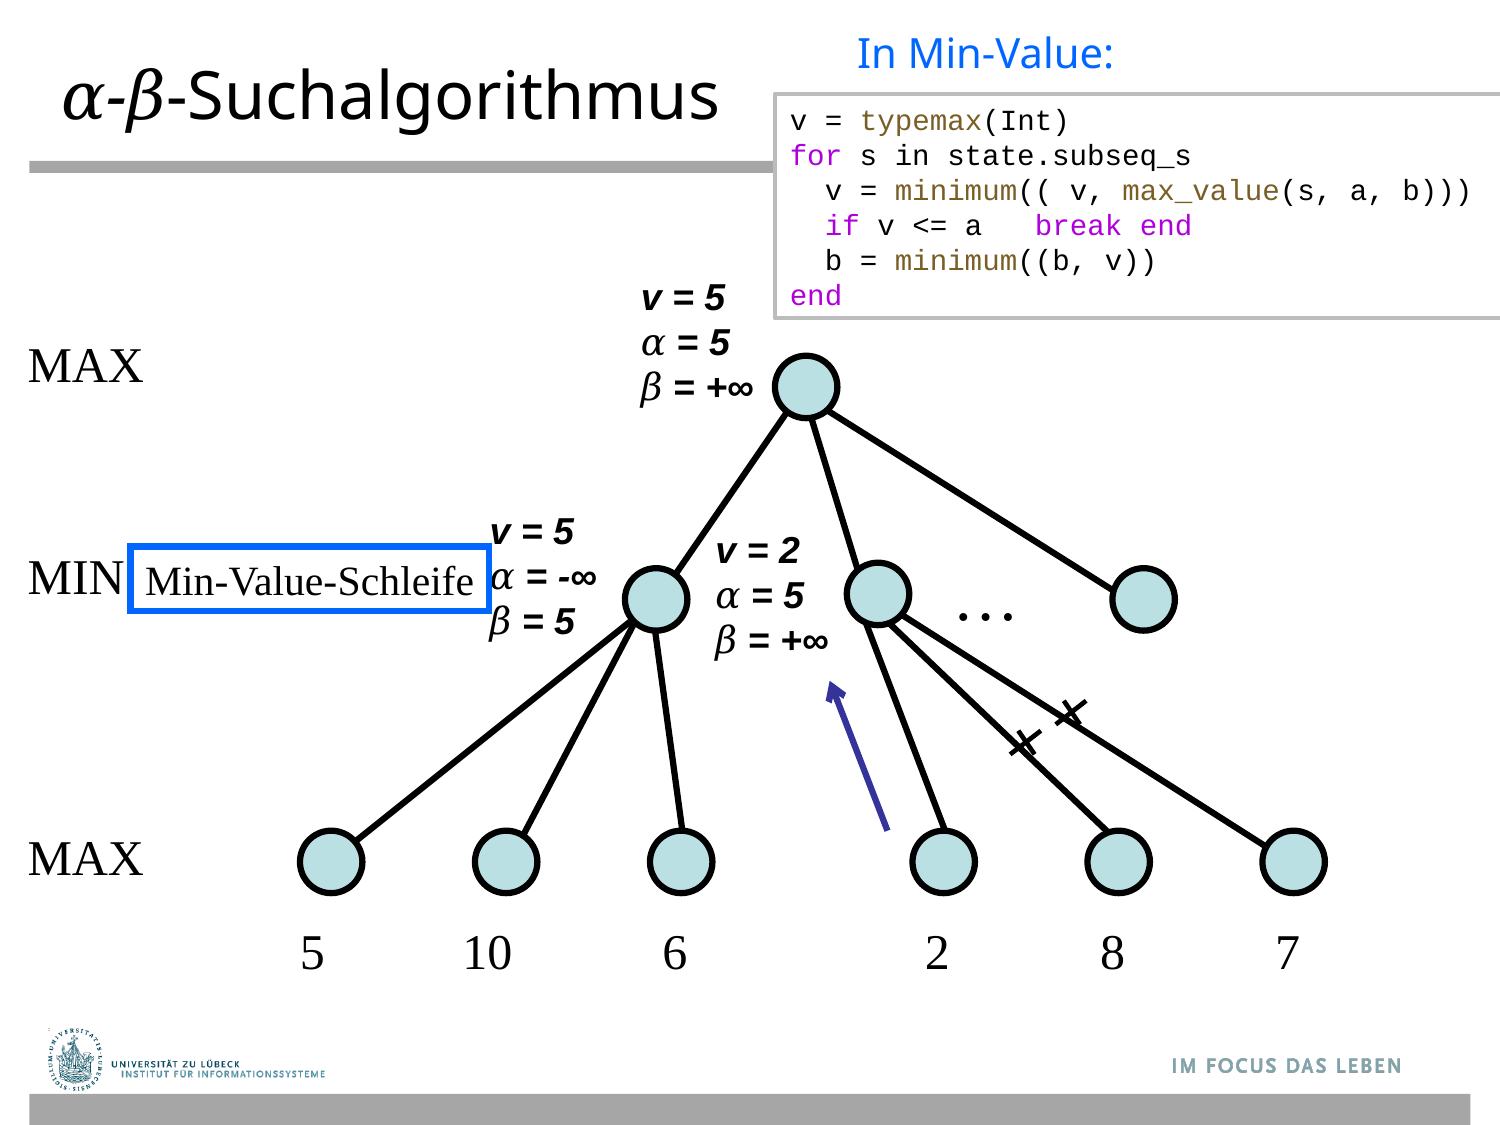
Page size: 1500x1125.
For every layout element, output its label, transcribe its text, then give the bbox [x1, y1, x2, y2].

text_box v = typemax(Int) for s in state.subseq_s v = minimum(( v, max_value(s, a, b))) if v <= a break end b = minimum((b, v)) end [773, 92, 1500, 320]
text_box … [937, 546, 1035, 641]
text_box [829, 680, 888, 831]
text_box [846, 562, 910, 626]
picture [1173, 1058, 1400, 1073]
text_box MAX [12, 324, 160, 400]
text_box MIN [12, 537, 140, 613]
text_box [1055, 700, 1087, 725]
text_box [624, 568, 688, 631]
text_box v = 2 𝛼 = 5 𝛽 = +∞ [700, 518, 844, 668]
title 𝛼-𝛽-Suchalgorithmus [46, 44, 809, 220]
text_box 5 10 6 2 8 7 [285, 912, 1315, 988]
text_box [1262, 830, 1325, 894]
text_box [1112, 568, 1175, 631]
text_box [299, 830, 363, 894]
text_box [1087, 830, 1150, 894]
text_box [1009, 730, 1041, 755]
text_box In Min-Value: [842, 19, 1130, 85]
text_box [474, 830, 538, 894]
text_box v = 5 𝛼 = 5 𝛽 = +∞ [625, 265, 770, 416]
text_box [774, 355, 838, 419]
text_box [912, 830, 975, 894]
text_box MAX [12, 818, 160, 893]
text_box [649, 830, 713, 894]
text_box v = 5 𝛼 = -∞ 𝛽 = 5 [474, 499, 612, 650]
text_box Min-Value-Schleife [130, 546, 490, 612]
